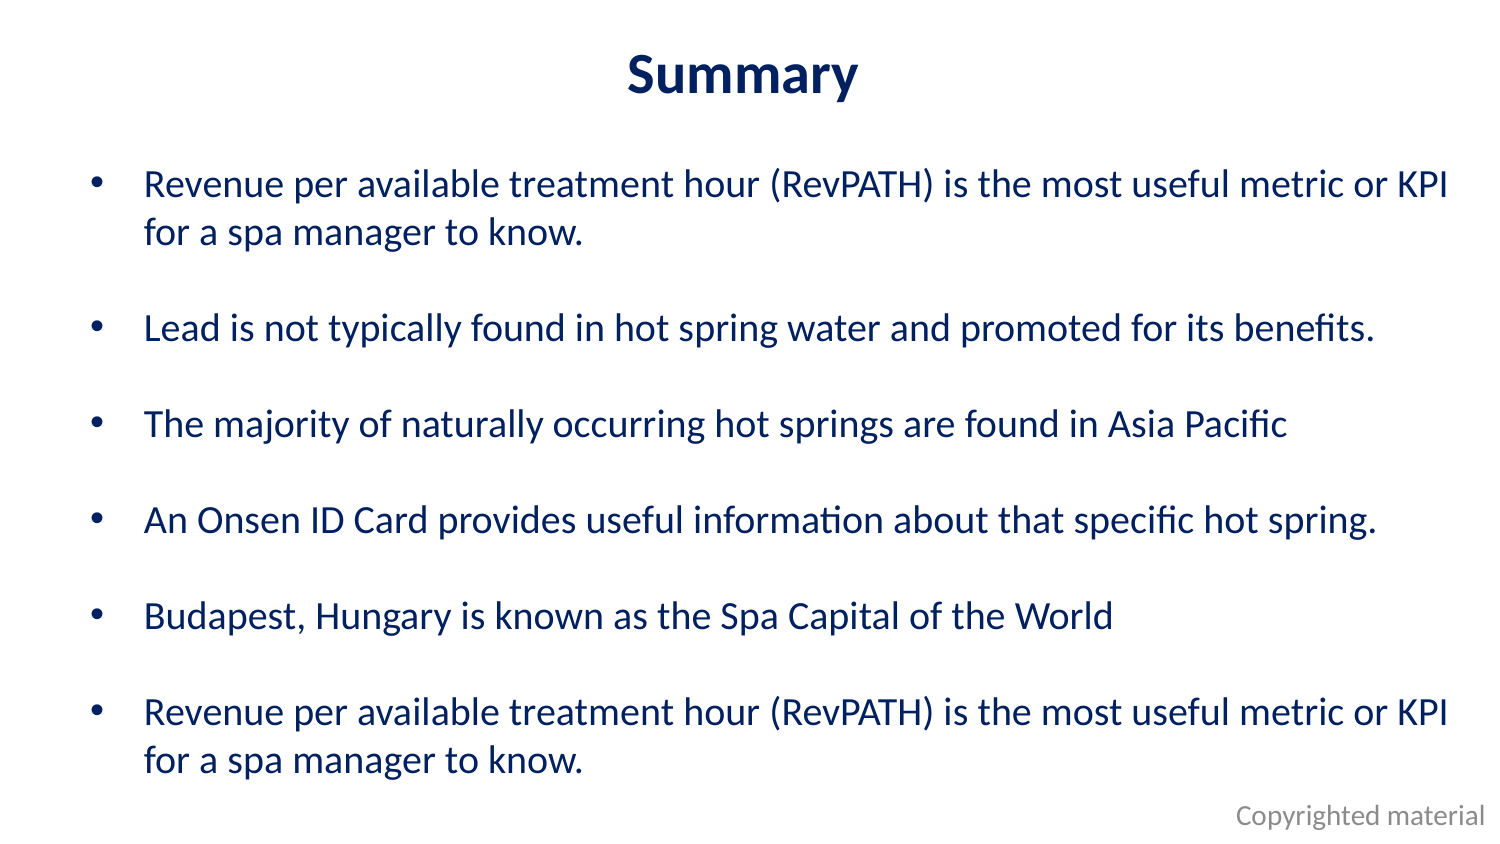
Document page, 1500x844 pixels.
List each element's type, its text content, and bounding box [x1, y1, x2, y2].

title Summary [75, 0, 1425, 141]
list Revenue per available treatment hour (RevPATH) is the most useful metric or KPI for a spa manager to know. Lead is not typically found in hot spring water and promoted for its benefits. The majority of naturally occurring hot springs are found in Asia Pacific An Onsen ID Card provides useful information about that specific hot spring. Budapest, Hungary is known as the Spa Capital of the World Revenue per available treatment hour (RevPATH) is the most useful metric or KPI for a spa manager to know. [75, 150, 1481, 792]
